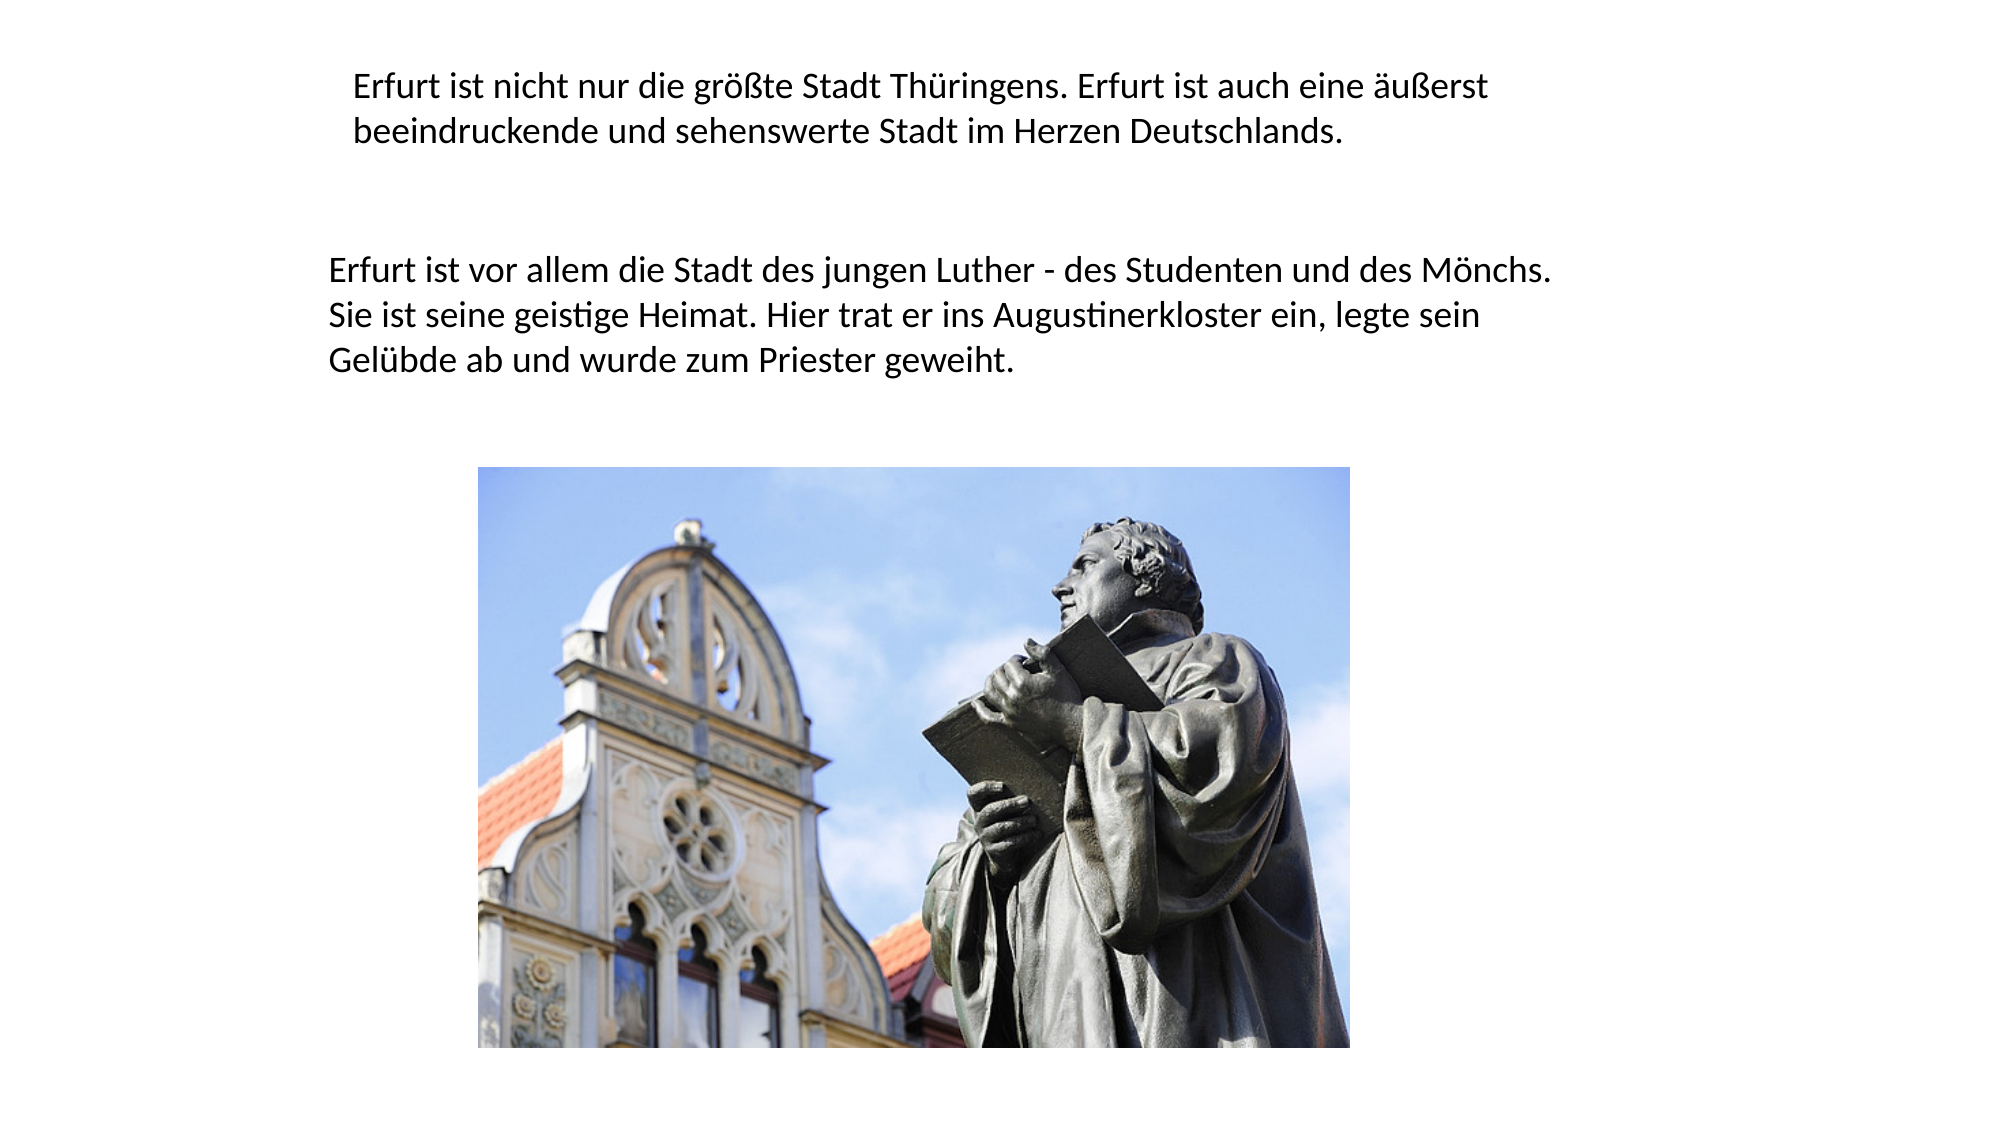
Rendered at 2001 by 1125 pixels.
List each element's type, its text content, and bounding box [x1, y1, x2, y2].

picture [478, 467, 1350, 1048]
text_box Erfurt ist nicht nur die größte Stadt Thüringens. Erfurt ist auch eine äußerst beeindruckende und sehenswerte Stadt im Herzen Deutschlands. [338, 54, 1597, 204]
text_box Erfurt ist vor allem die Stadt des jungen Luther - des Studenten und des Mönchs. Sie ist seine geistige Heimat. Hier trat er ins Augustinerkloster ein, legte sein Gelübde ab und wurde zum Priester geweiht. [313, 237, 1572, 388]
